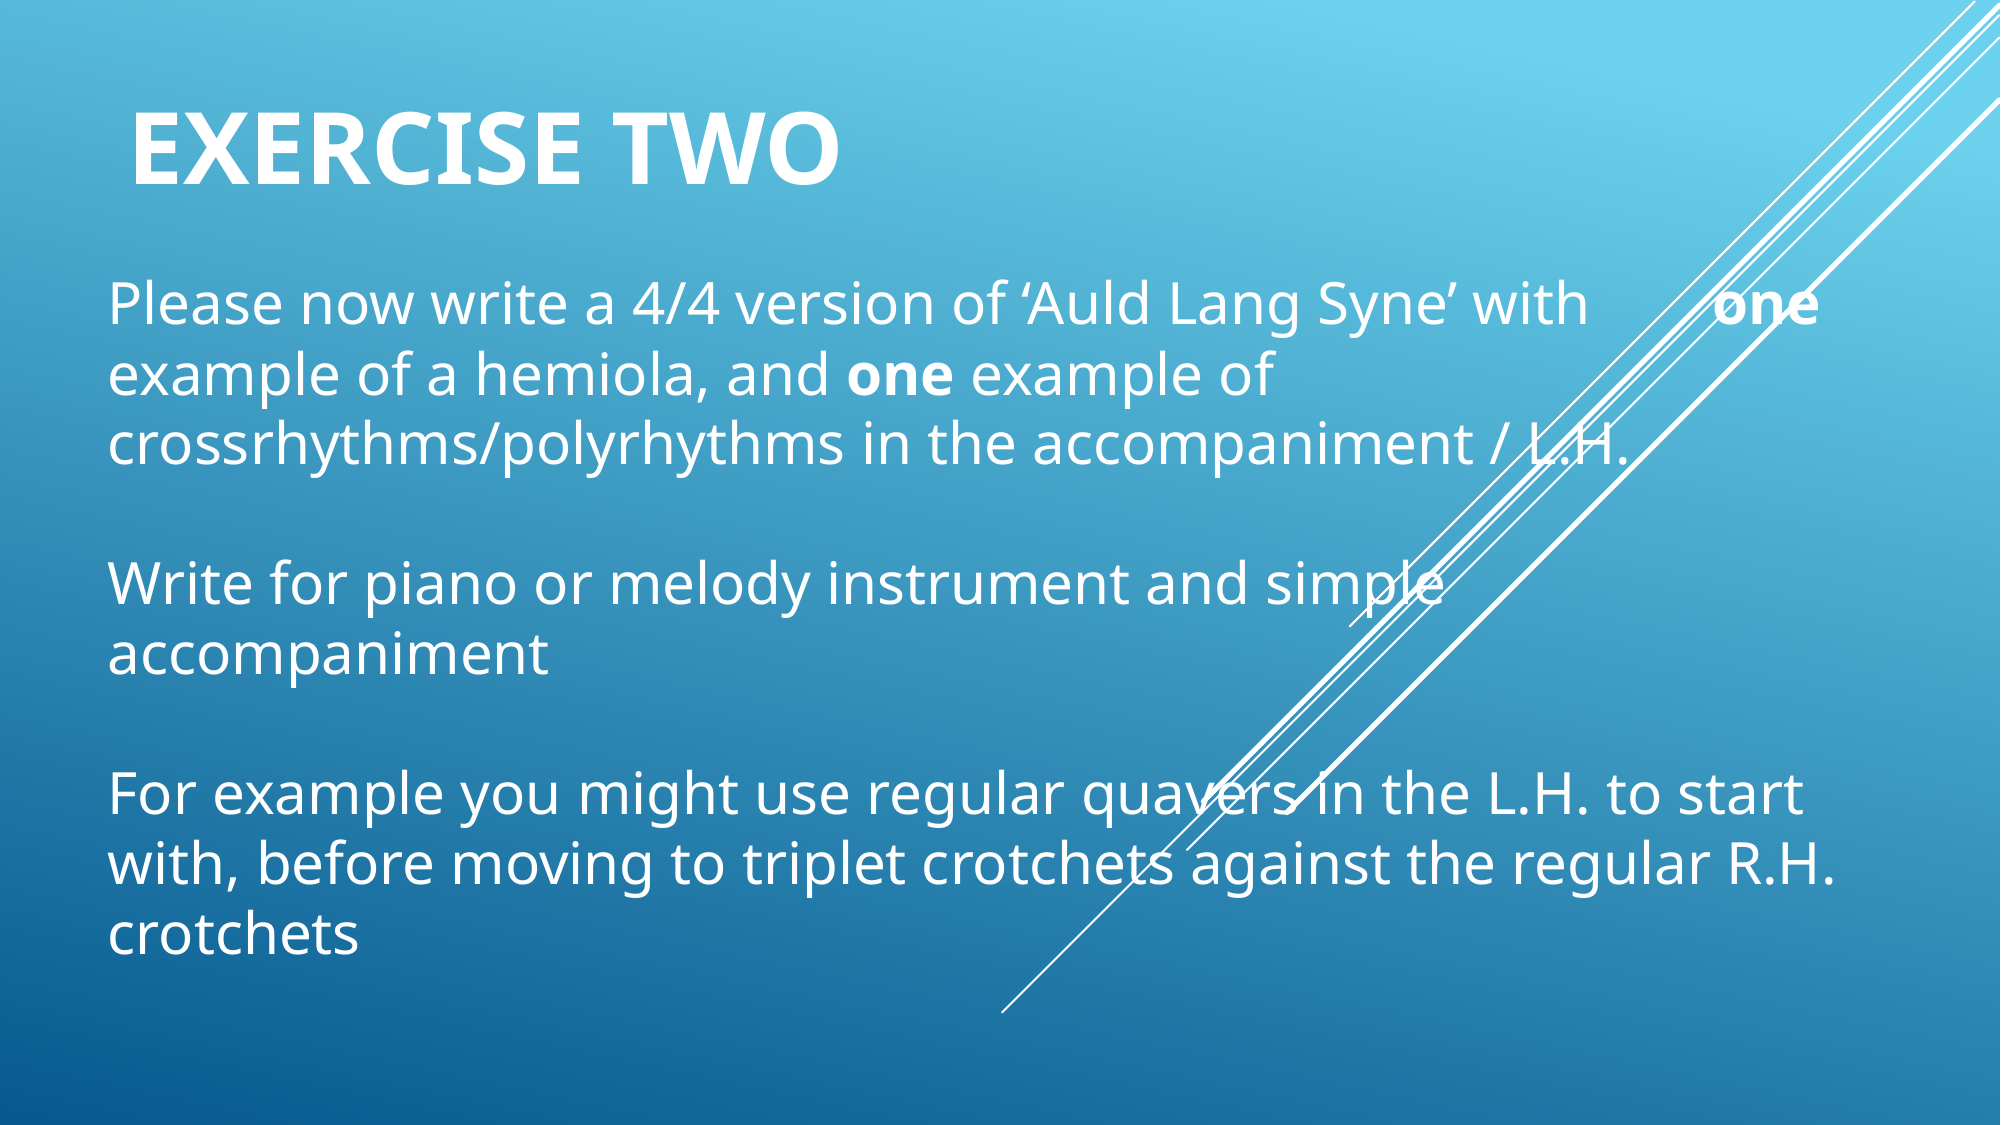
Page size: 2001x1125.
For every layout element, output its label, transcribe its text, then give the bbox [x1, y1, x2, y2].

title Exercise Two [112, 34, 1630, 213]
text_box Please now write a 4/4 version of ‘Auld Lang Syne’ with one example of a hemiola, and one example of crossrhythms/polyrhythms in the accompaniment / L.H. Write for piano or melody instrument and simple accompaniment For example you might use regular quavers in the L.H. to start with, before moving to triplet crotchets against the regular R.H. crotchets [92, 259, 1909, 1044]
